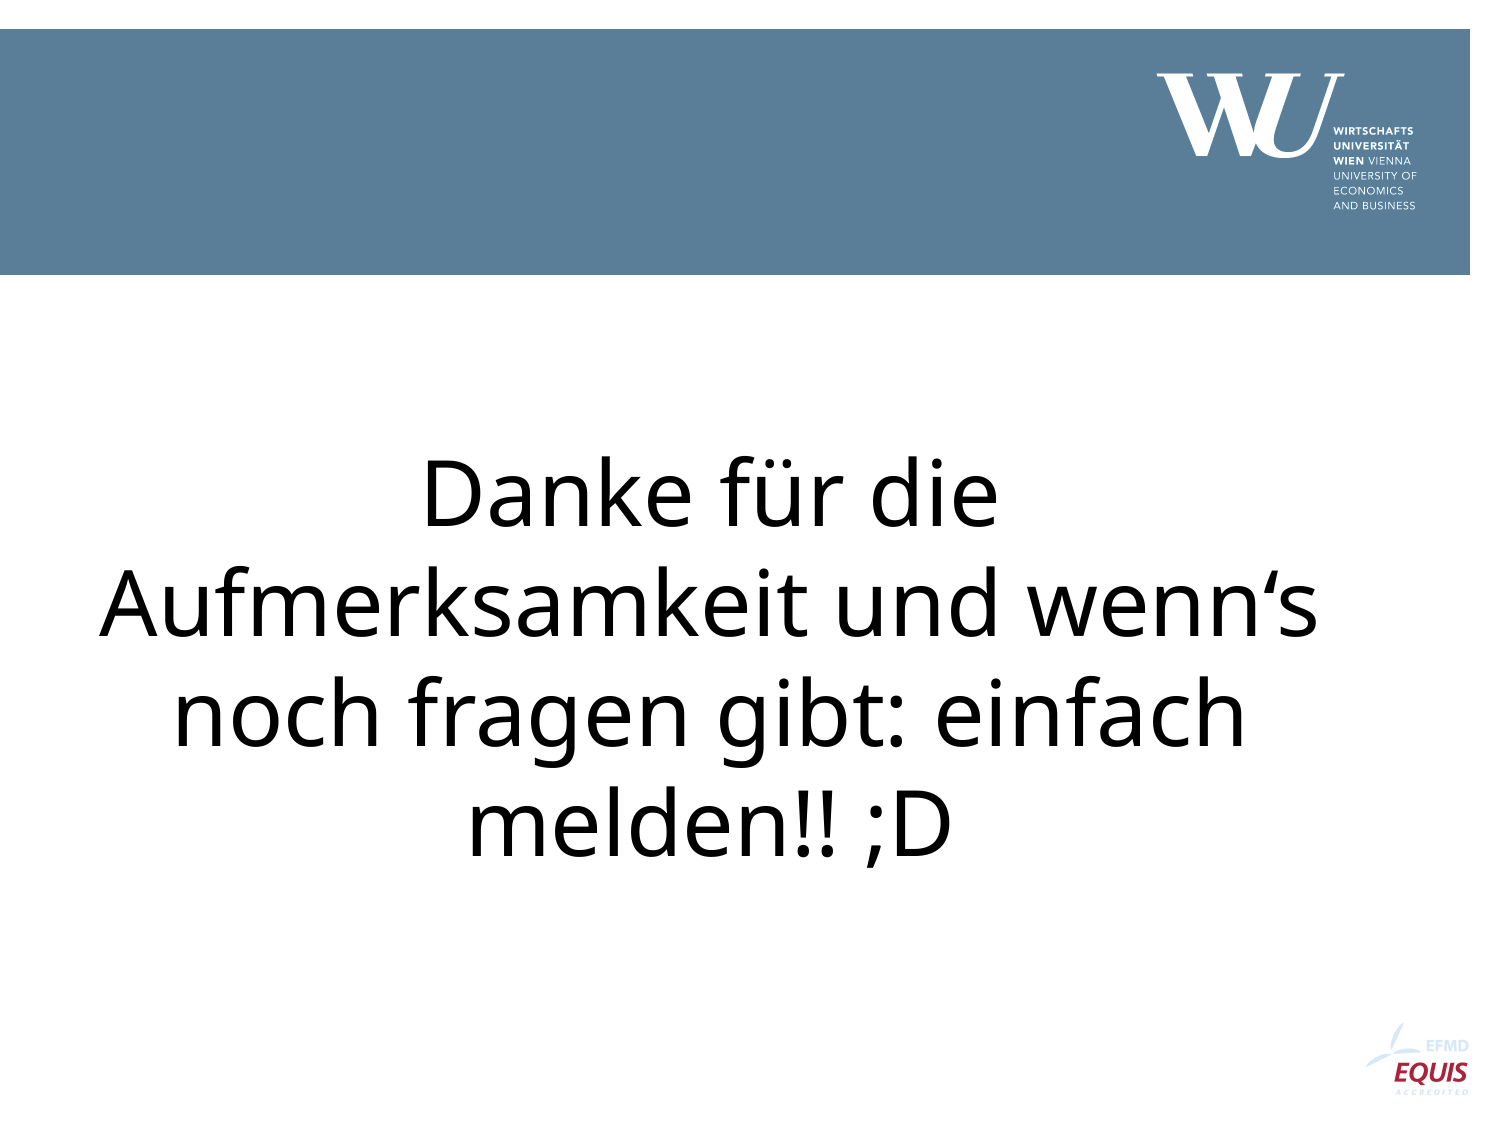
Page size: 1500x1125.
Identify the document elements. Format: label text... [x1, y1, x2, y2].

picture [0, 0, 1500, 1125]
list Danke für die Aufmerksamkeit und wenn‘s noch fragen gibt: einfach melden!! ;D [75, 304, 1346, 1024]
